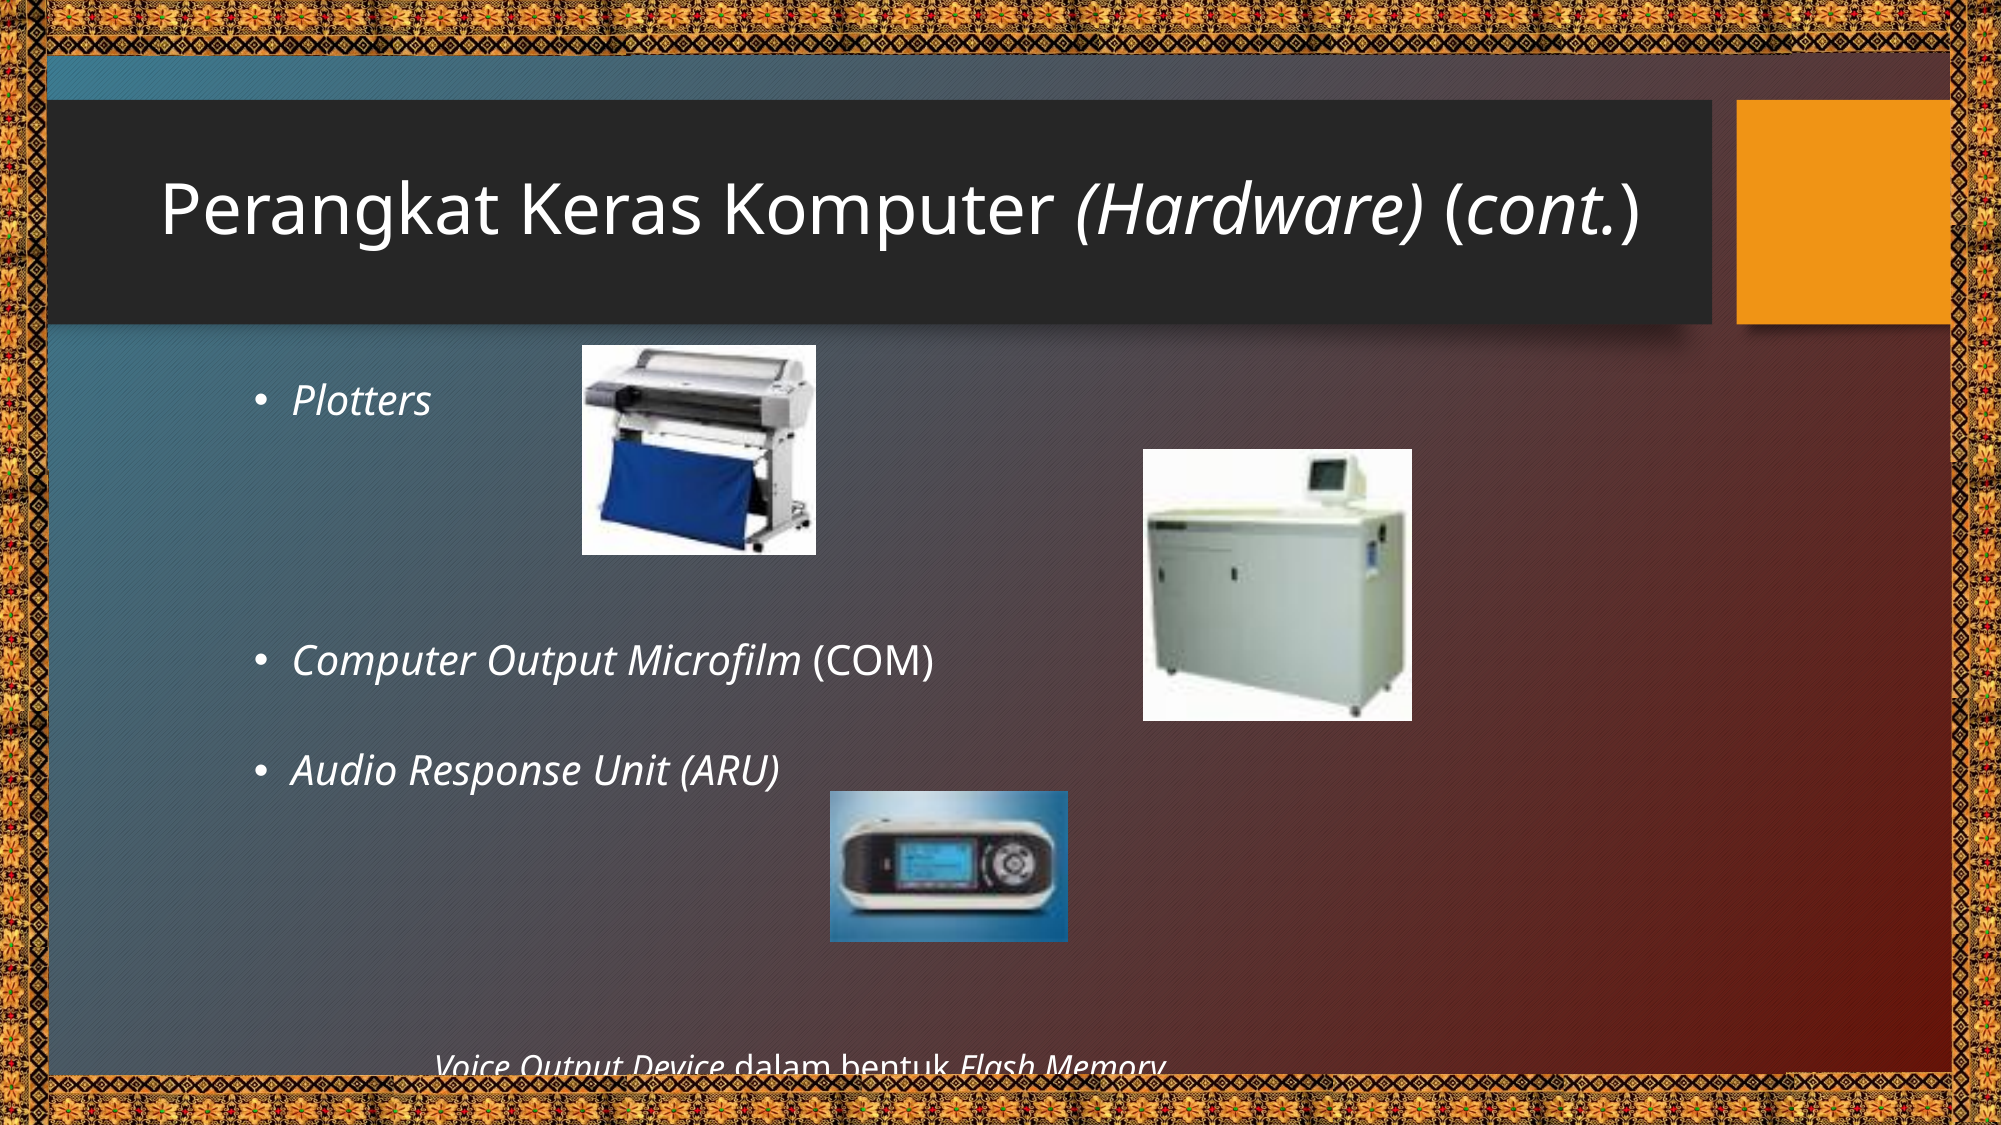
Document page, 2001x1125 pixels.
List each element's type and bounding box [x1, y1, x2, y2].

text_box [0, 0, 2000, 1125]
